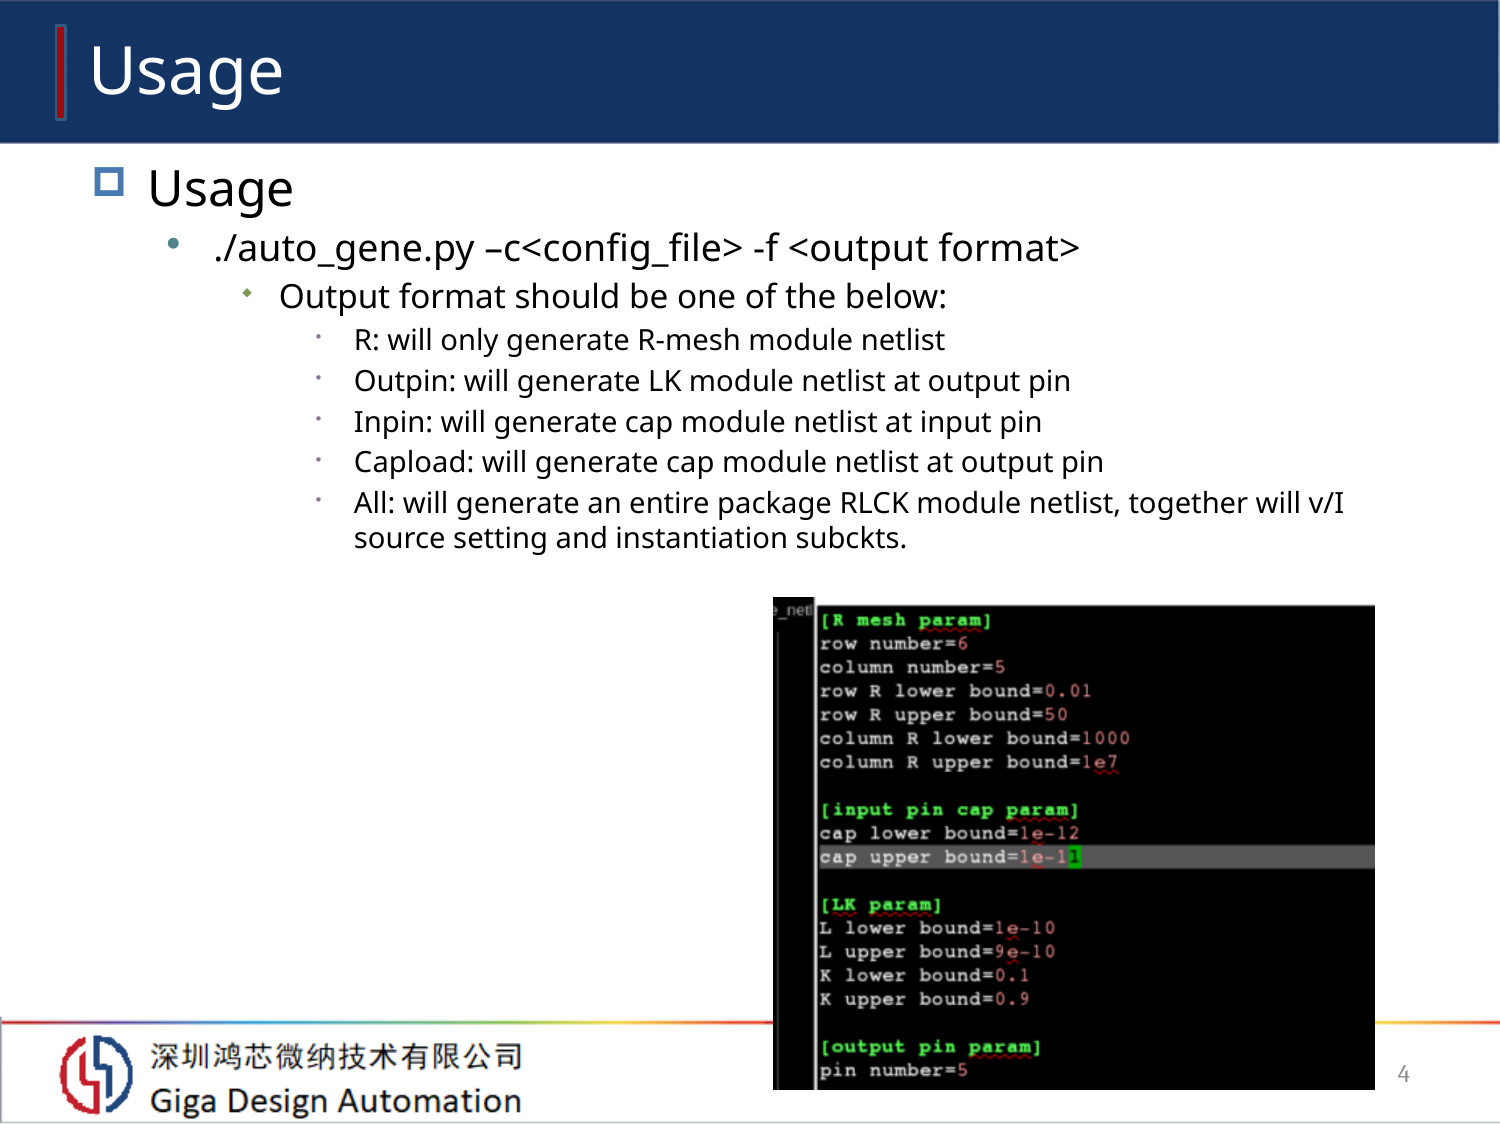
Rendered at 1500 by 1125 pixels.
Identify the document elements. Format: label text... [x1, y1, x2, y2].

list Usage ./auto_gene.py –c<config_file> -f <output format> Output format should be one of the below: R: will only generate R-mesh module netlist Outpin: will generate LK module netlist at output pin Inpin: will generate cap module netlist at input pin Capload: will generate cap module netlist at output pin All: will generate an entire package RLCK module netlist, together will v/I source setting and instantiation subckts. [76, 149, 1424, 1012]
picture [0, 0, 1500, 1125]
title Usage [73, 20, 1424, 138]
slide_number 4 [1074, 1042, 1425, 1103]
